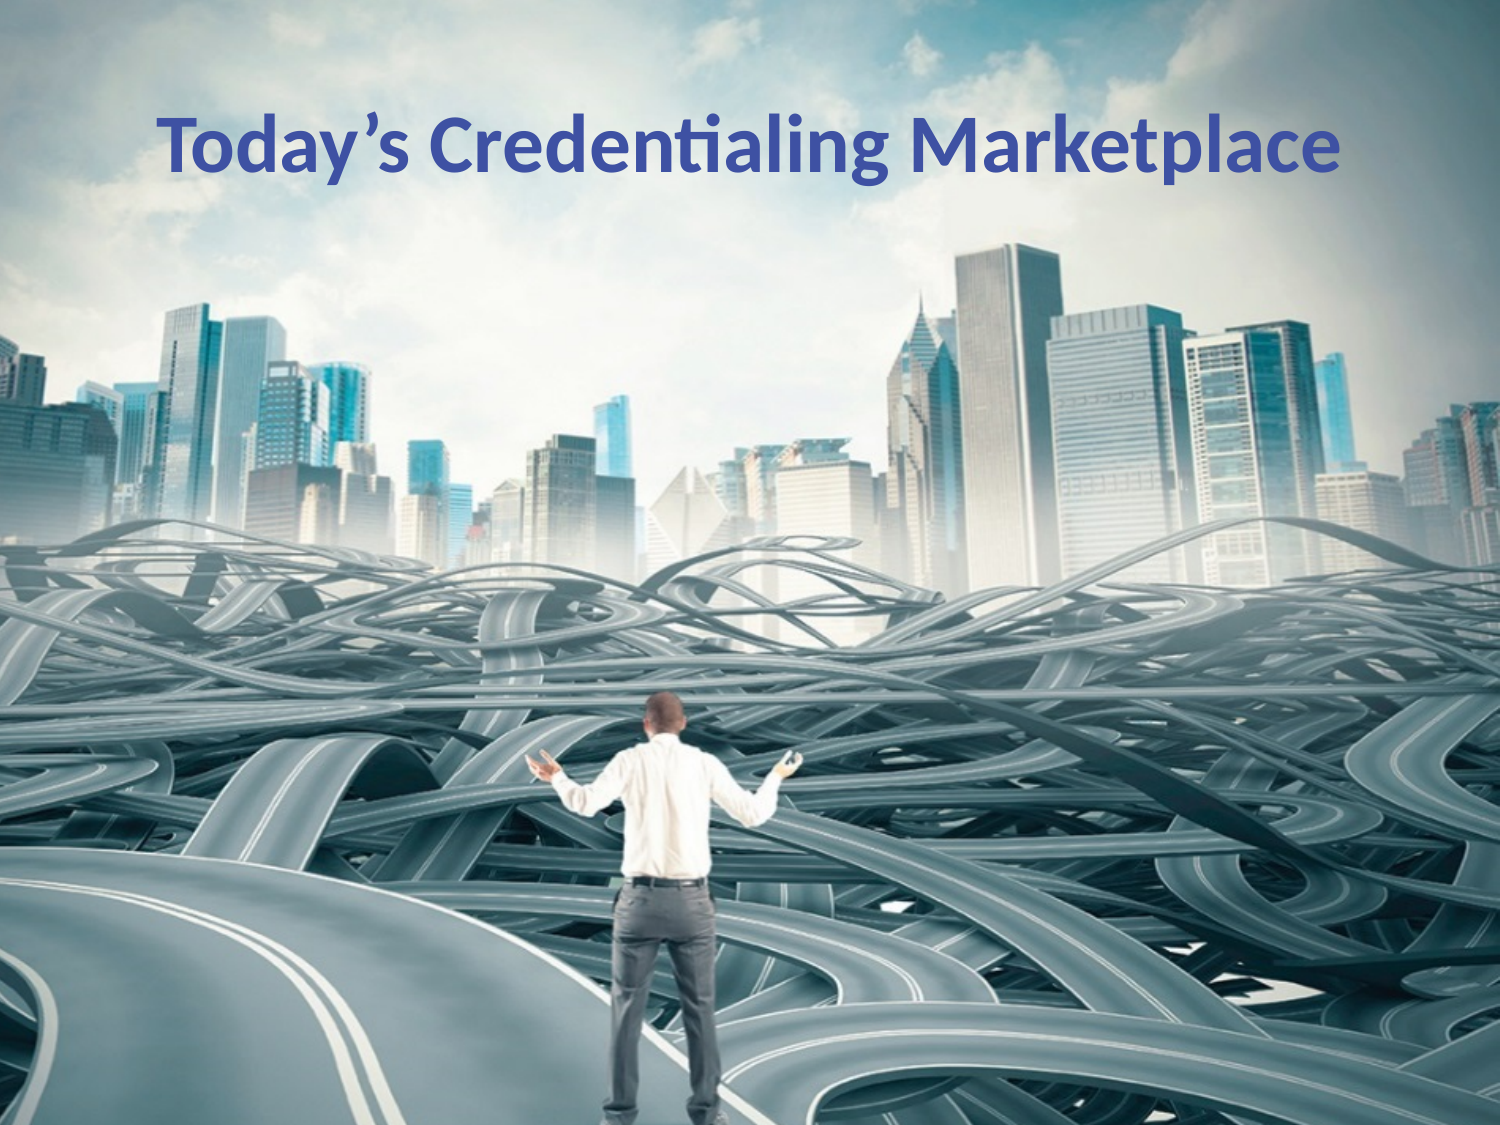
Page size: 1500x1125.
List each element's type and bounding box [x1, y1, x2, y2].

list [0, 0, 1500, 1125]
